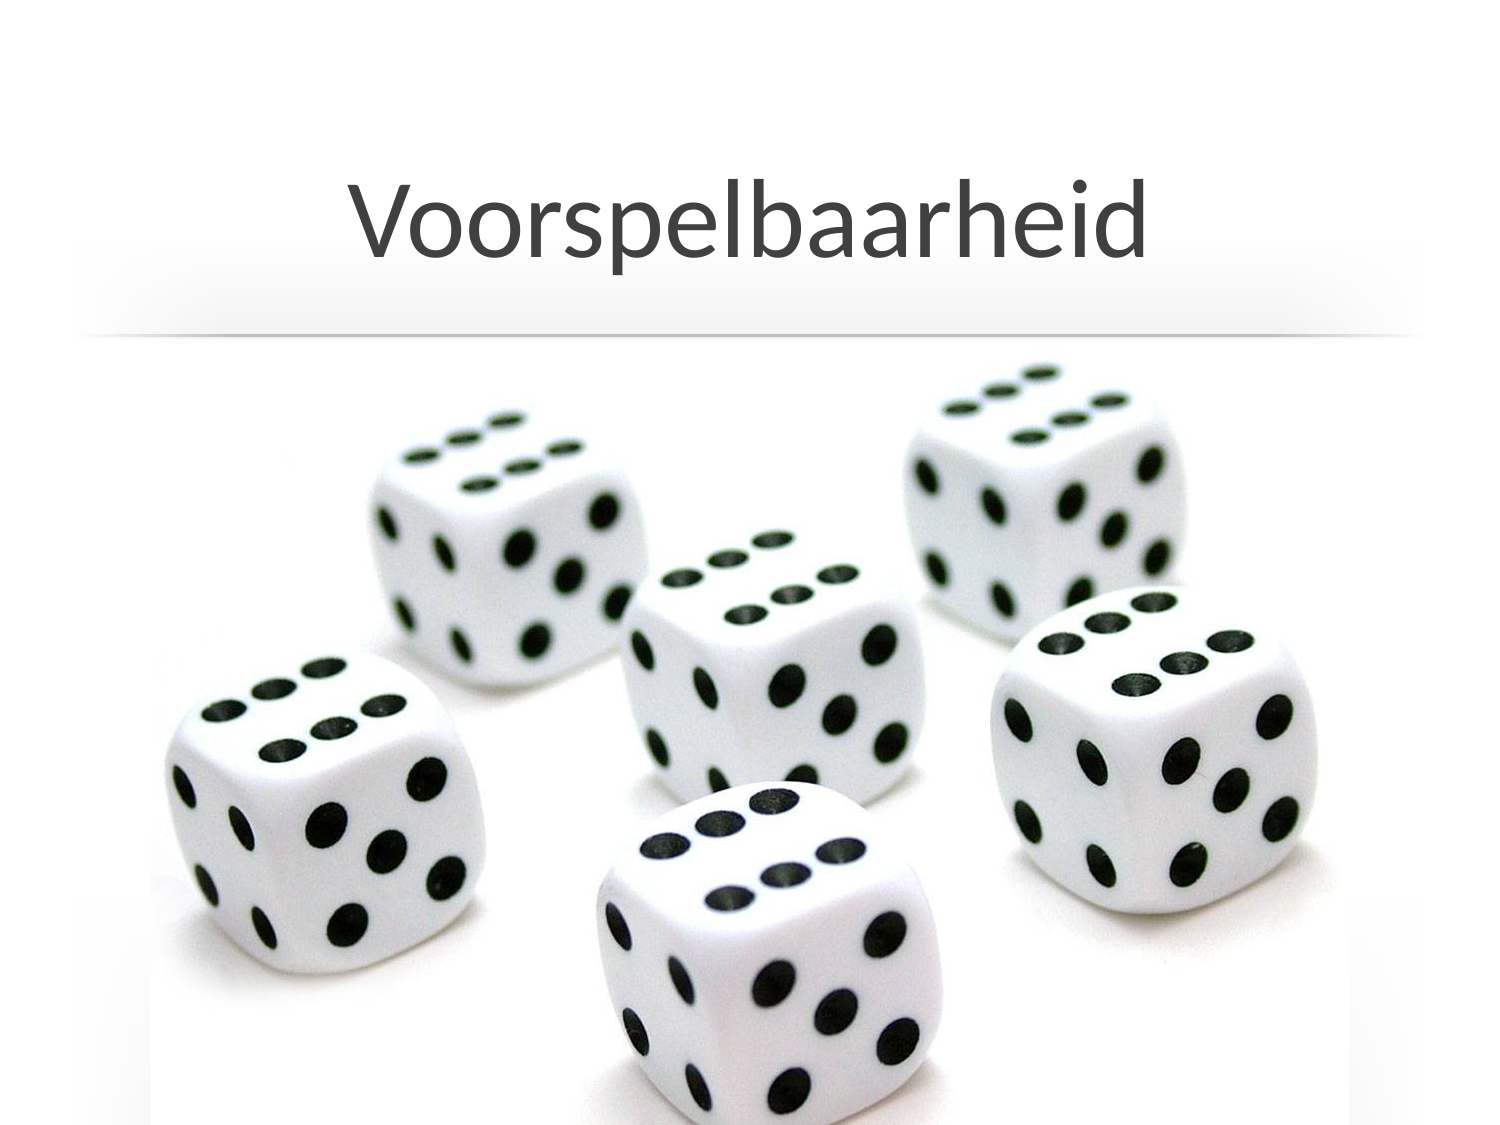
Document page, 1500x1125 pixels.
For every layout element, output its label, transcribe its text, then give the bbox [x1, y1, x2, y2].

text_box Voorspelbaarheid [0, 137, 1500, 287]
picture [151, 349, 1349, 1125]
